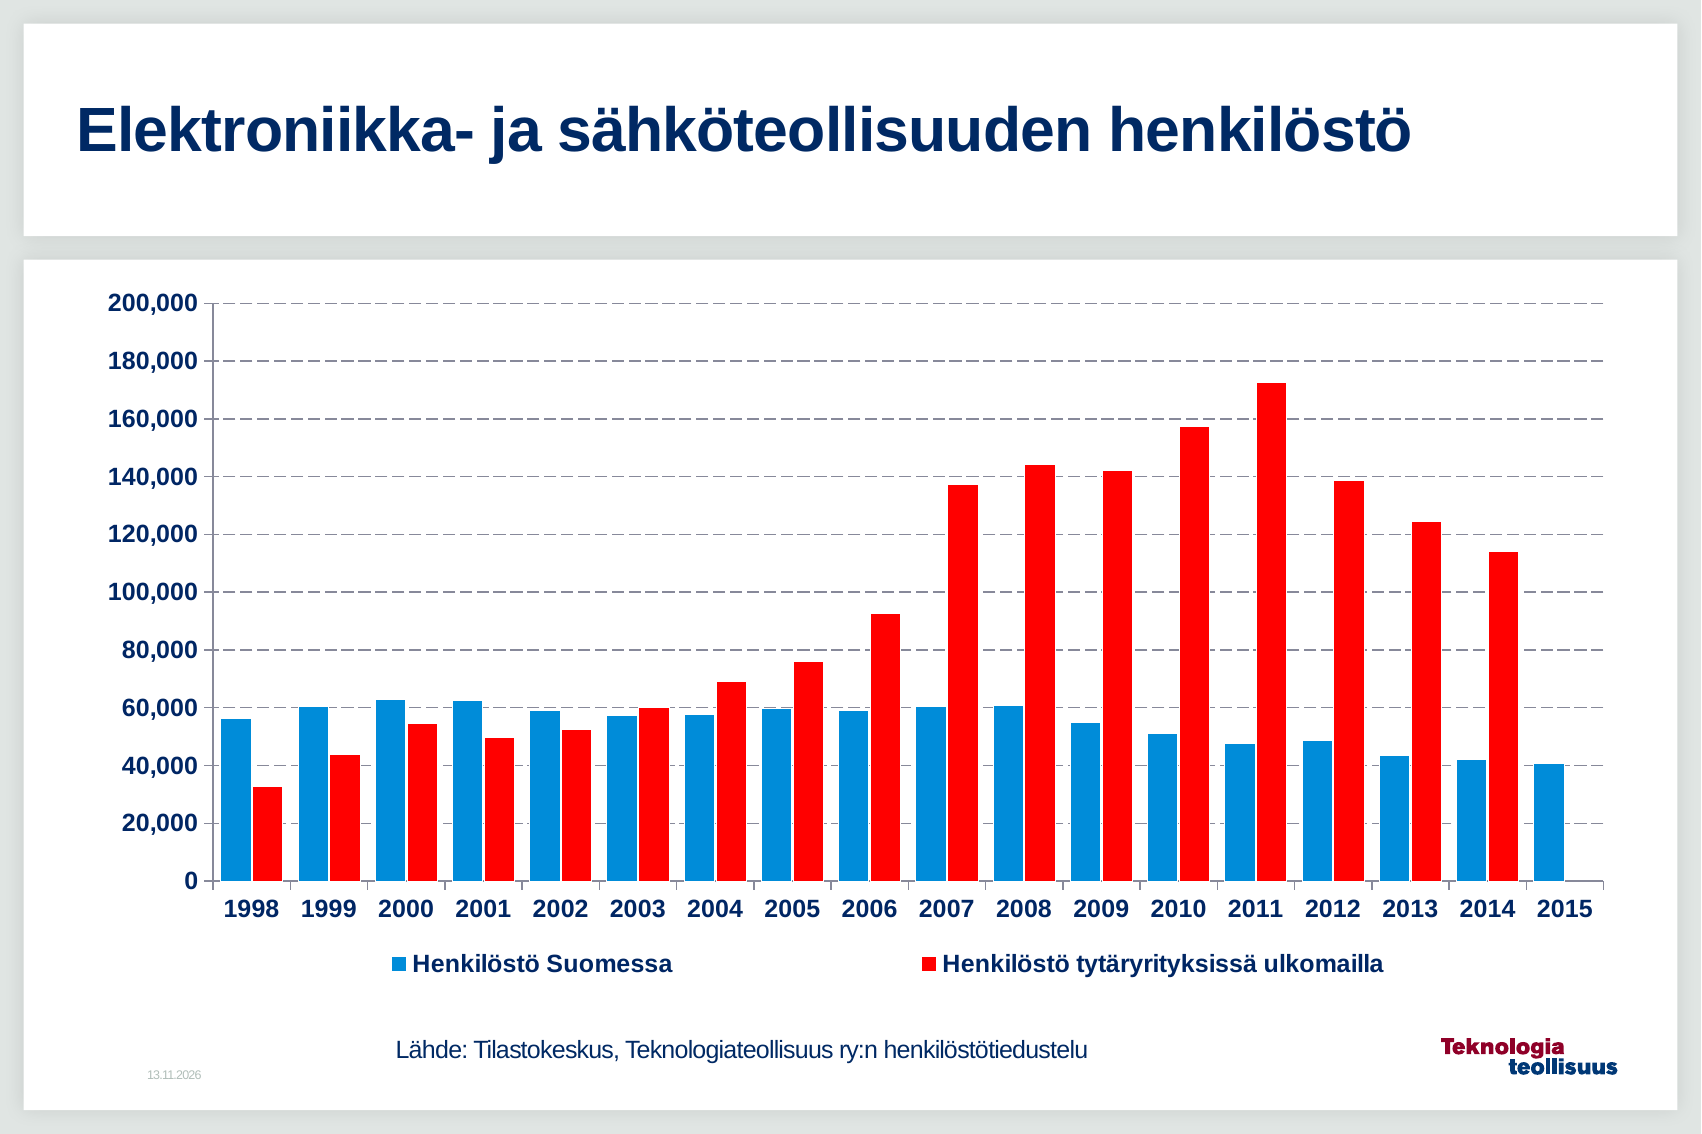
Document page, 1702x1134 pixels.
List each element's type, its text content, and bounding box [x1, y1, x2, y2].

text_box Lähde: Tilastokeskus, Teknologiateollisuus ry:n henkilöstötiedustelu [389, 1027, 1241, 1070]
title Elektroniikka- ja sähköteollisuuden henkilöstö [70, 47, 1631, 213]
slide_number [141, 1063, 355, 1087]
chart [70, 283, 1630, 993]
